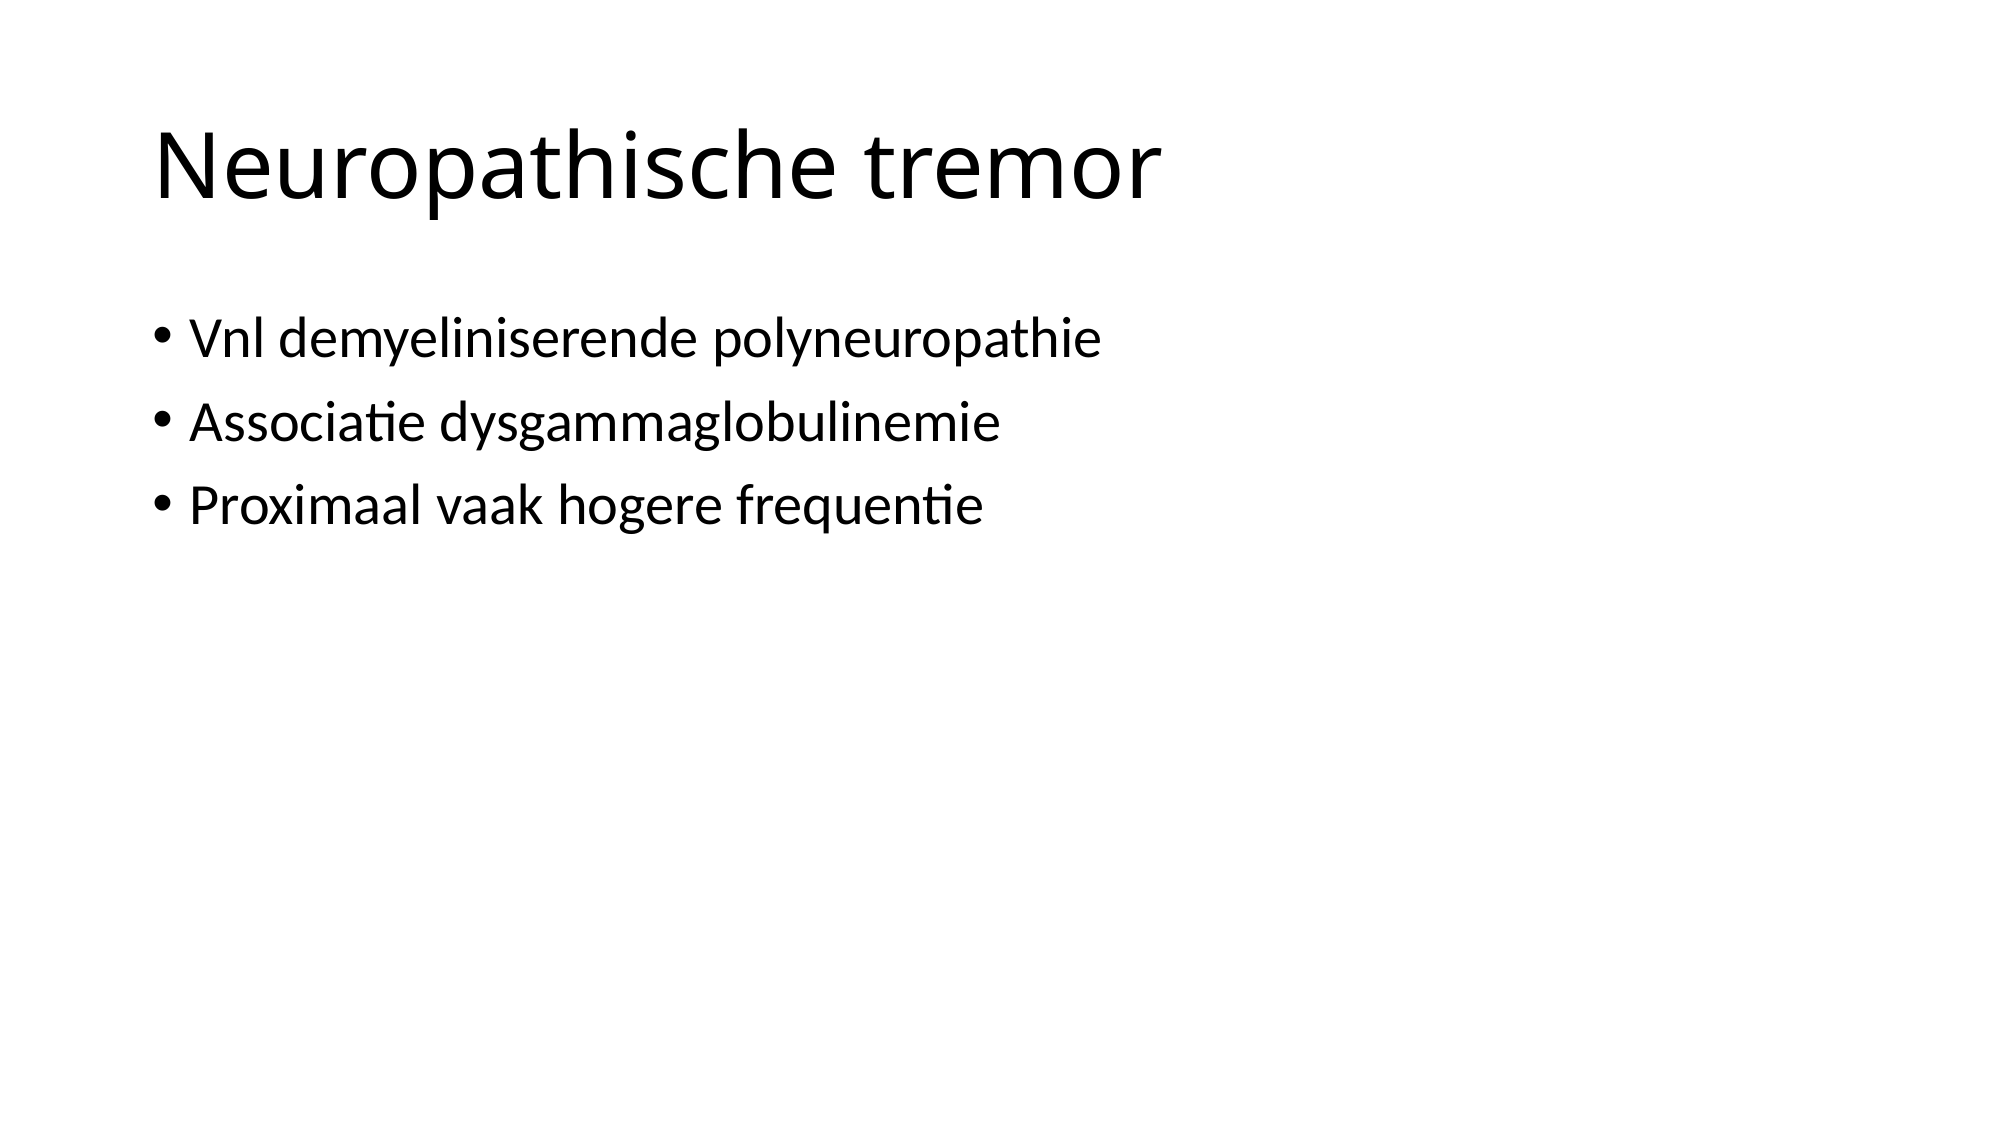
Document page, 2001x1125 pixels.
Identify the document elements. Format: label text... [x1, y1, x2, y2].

title Neuropathische tremor [137, 59, 1863, 278]
list Vnl demyeliniserende polyneuropathie Associatie dysgammaglobulinemie Proximaal vaak hogere frequentie [137, 299, 1863, 1014]
